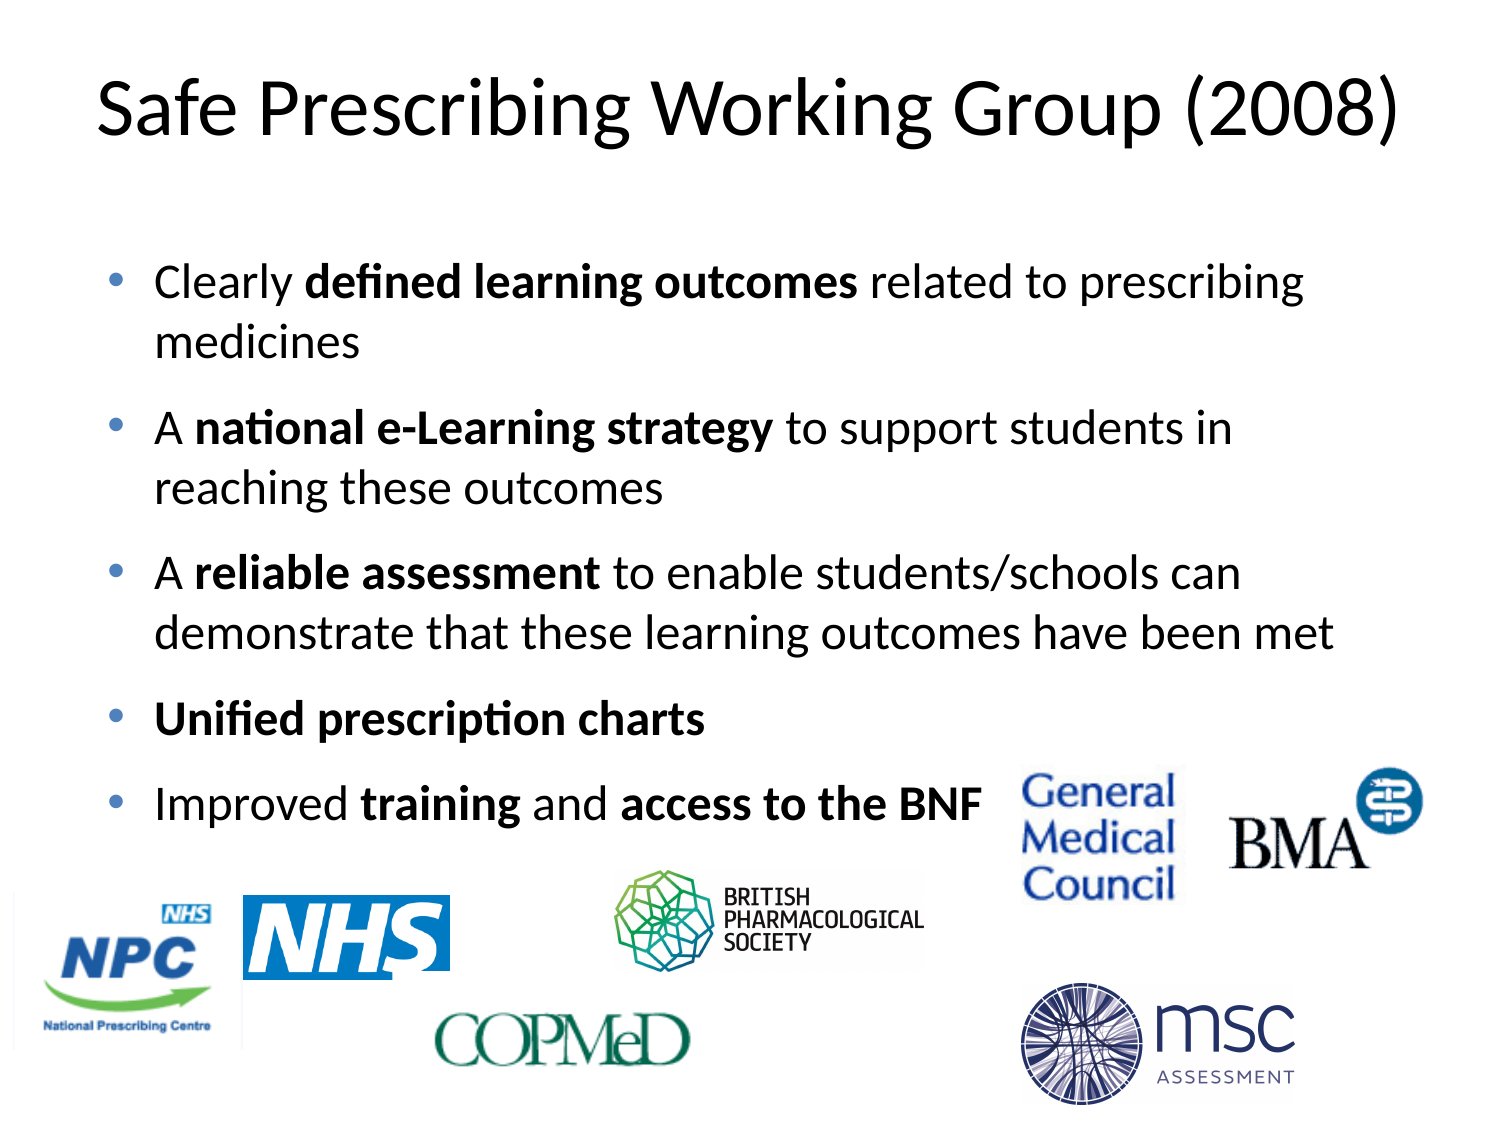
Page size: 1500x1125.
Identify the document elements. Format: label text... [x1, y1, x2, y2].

picture [1021, 736, 1186, 905]
text_box Safe Prescribing Working Group (2008) [74, 45, 1425, 192]
text_box Clearly defined learning outcomes related to prescribing medicines A national e-Learning strategy to support students in reaching these outcomes A reliable assessment to enable students/schools can demonstrate that these learning outcomes have been met Unified prescription charts Improved training and access to the BNF [74, 241, 1388, 768]
picture [13, 870, 924, 1100]
picture [1215, 754, 1429, 887]
picture [1021, 983, 1295, 1105]
